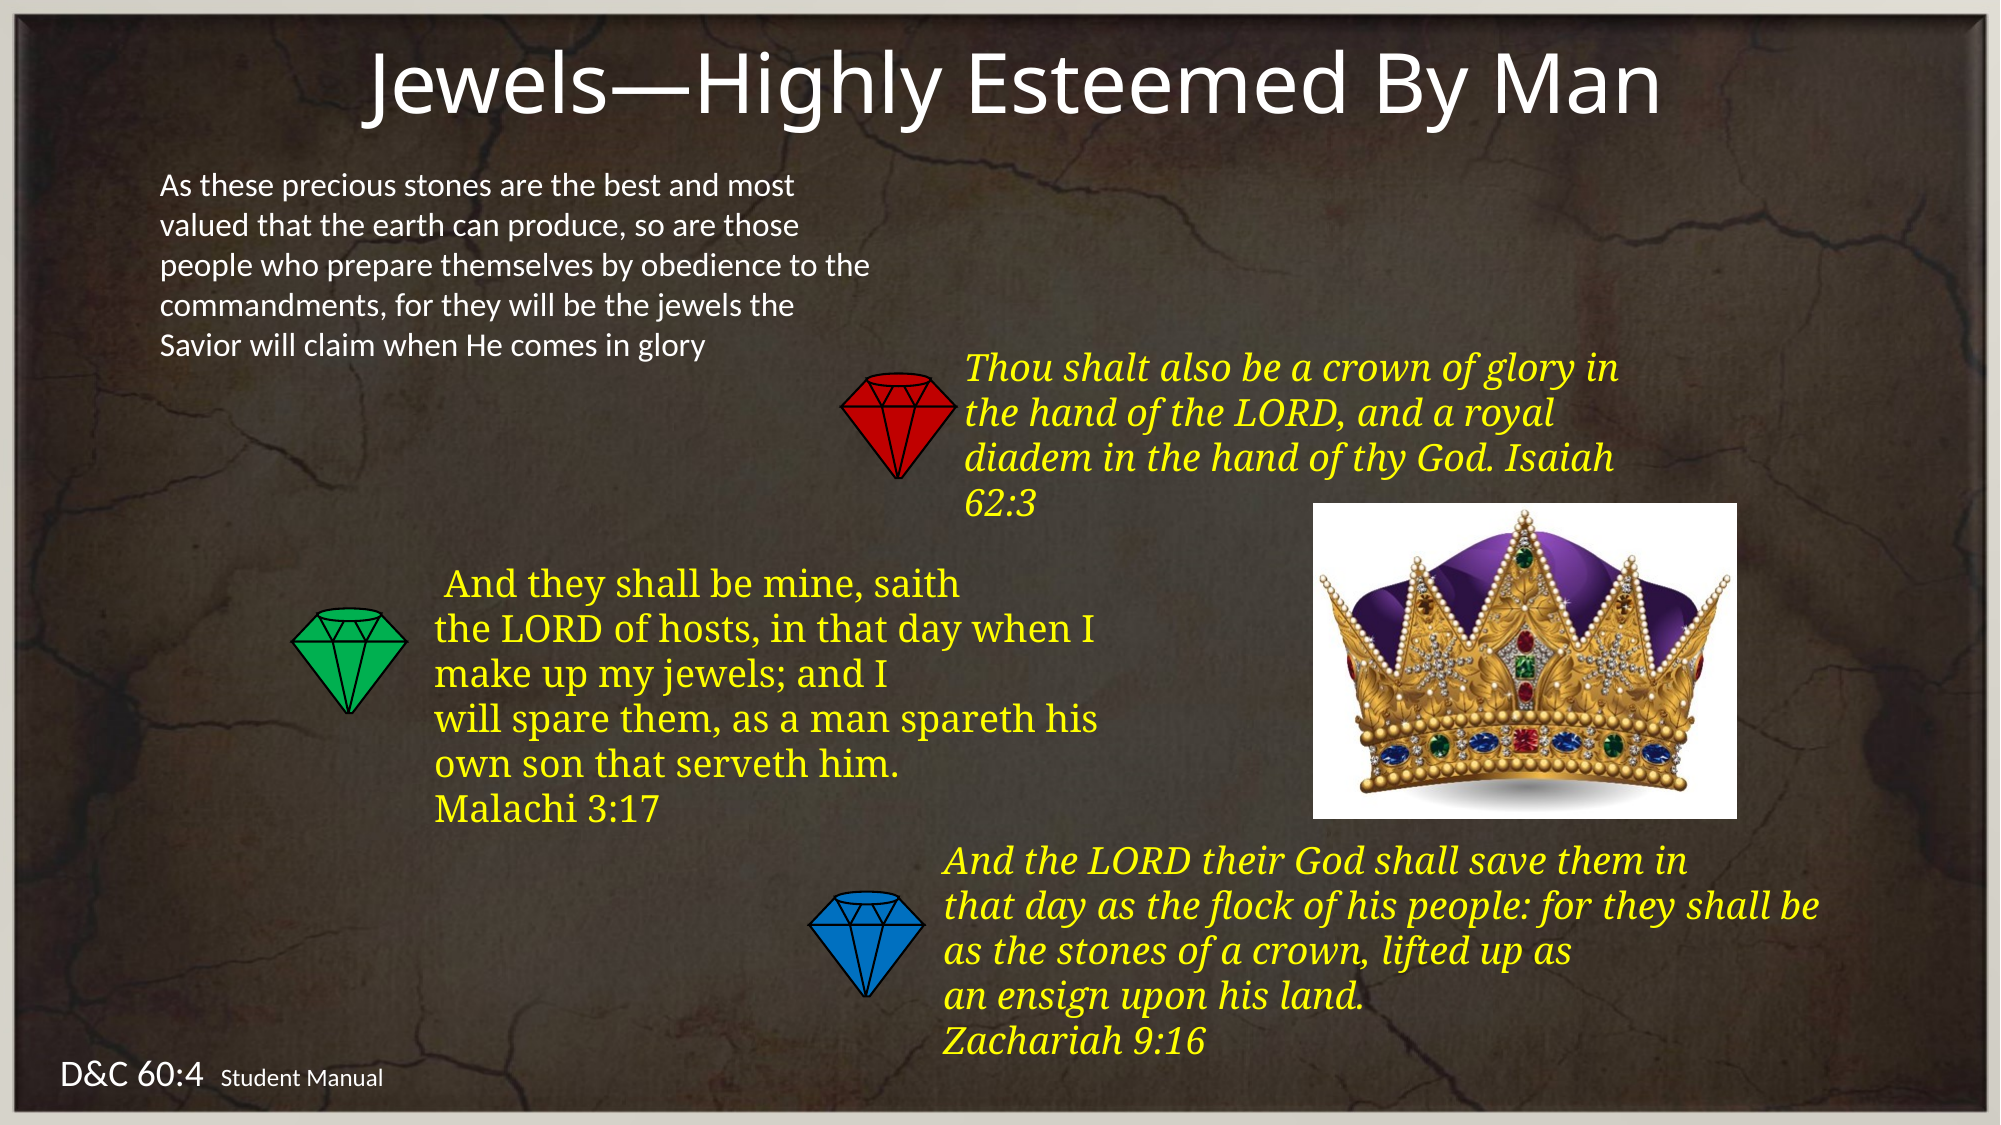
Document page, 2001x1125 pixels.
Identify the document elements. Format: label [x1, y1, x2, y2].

text_box [291, 608, 407, 714]
text_box [841, 373, 957, 479]
text_box [809, 891, 925, 997]
picture [0, 0, 2000, 1125]
